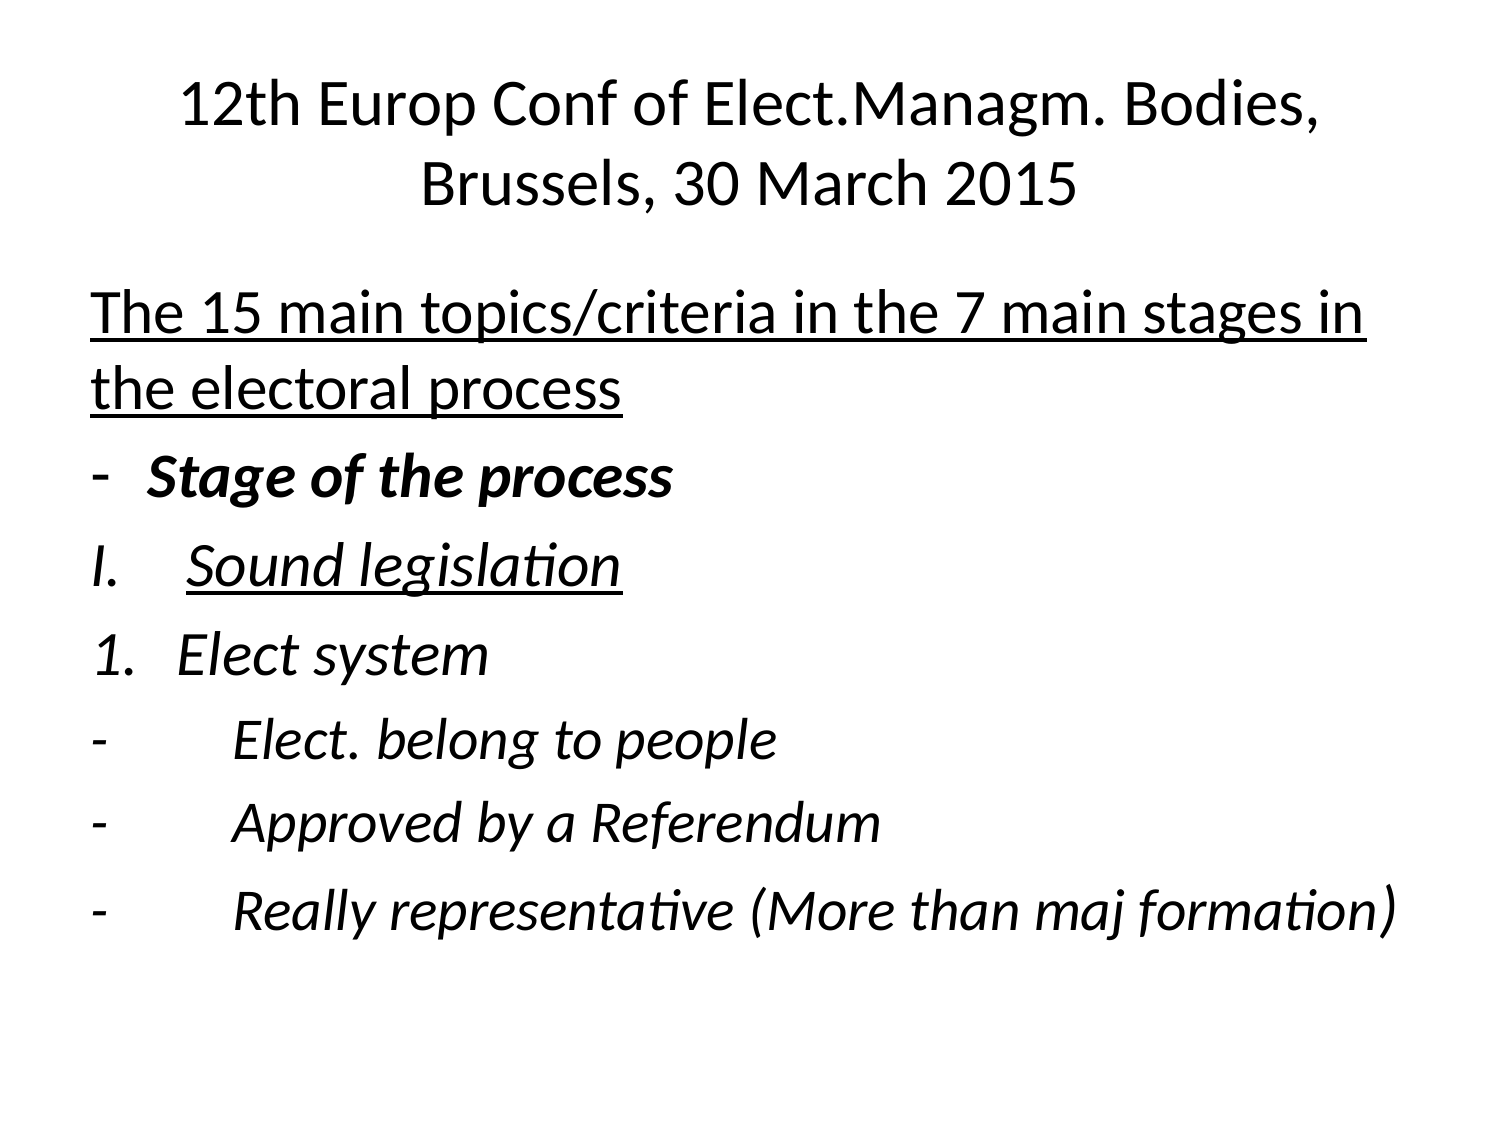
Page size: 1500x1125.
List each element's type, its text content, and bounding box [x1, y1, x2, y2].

title 12th Europ Conf of Elect.Managm. Bodies, Brussels, 30 March 2015 [75, 45, 1425, 233]
list The 15 main topics/criteria in the 7 main stages in the electoral process Stage of the process Sound legislation Elect system - Elect. belong to people - Approved by a Referendum - Really representative (More than maj formation) [75, 262, 1425, 1005]
